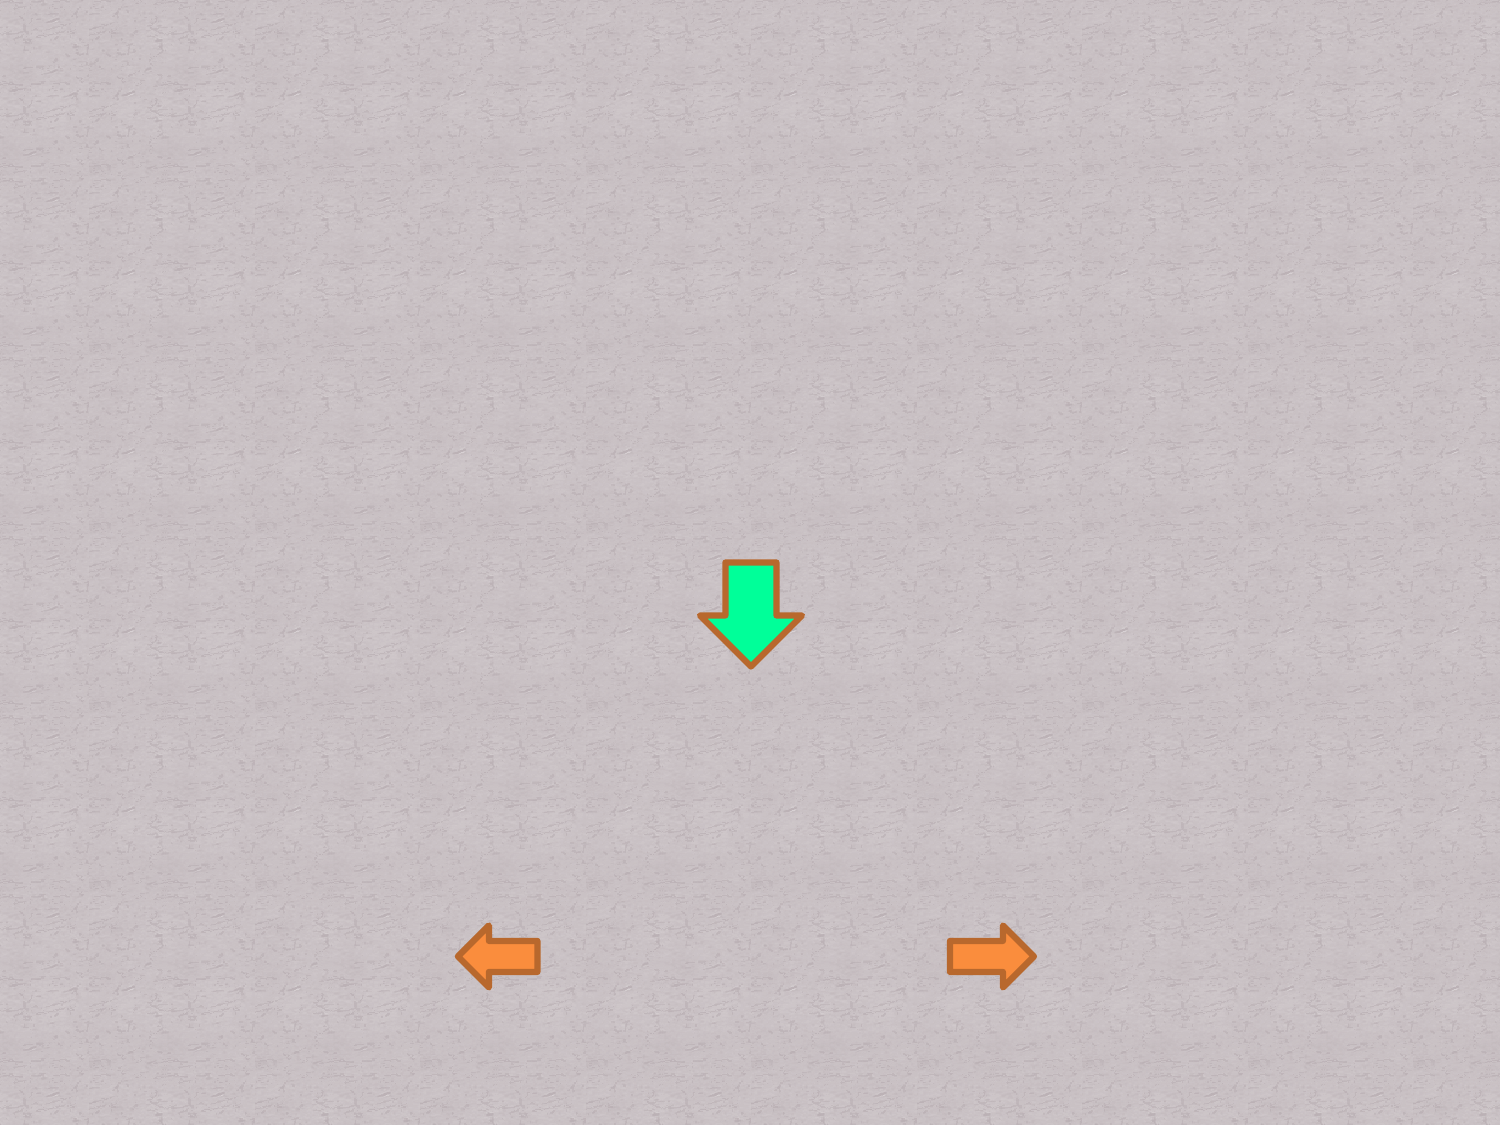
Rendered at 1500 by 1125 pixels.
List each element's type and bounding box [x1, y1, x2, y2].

list [3, 3, 1498, 1120]
